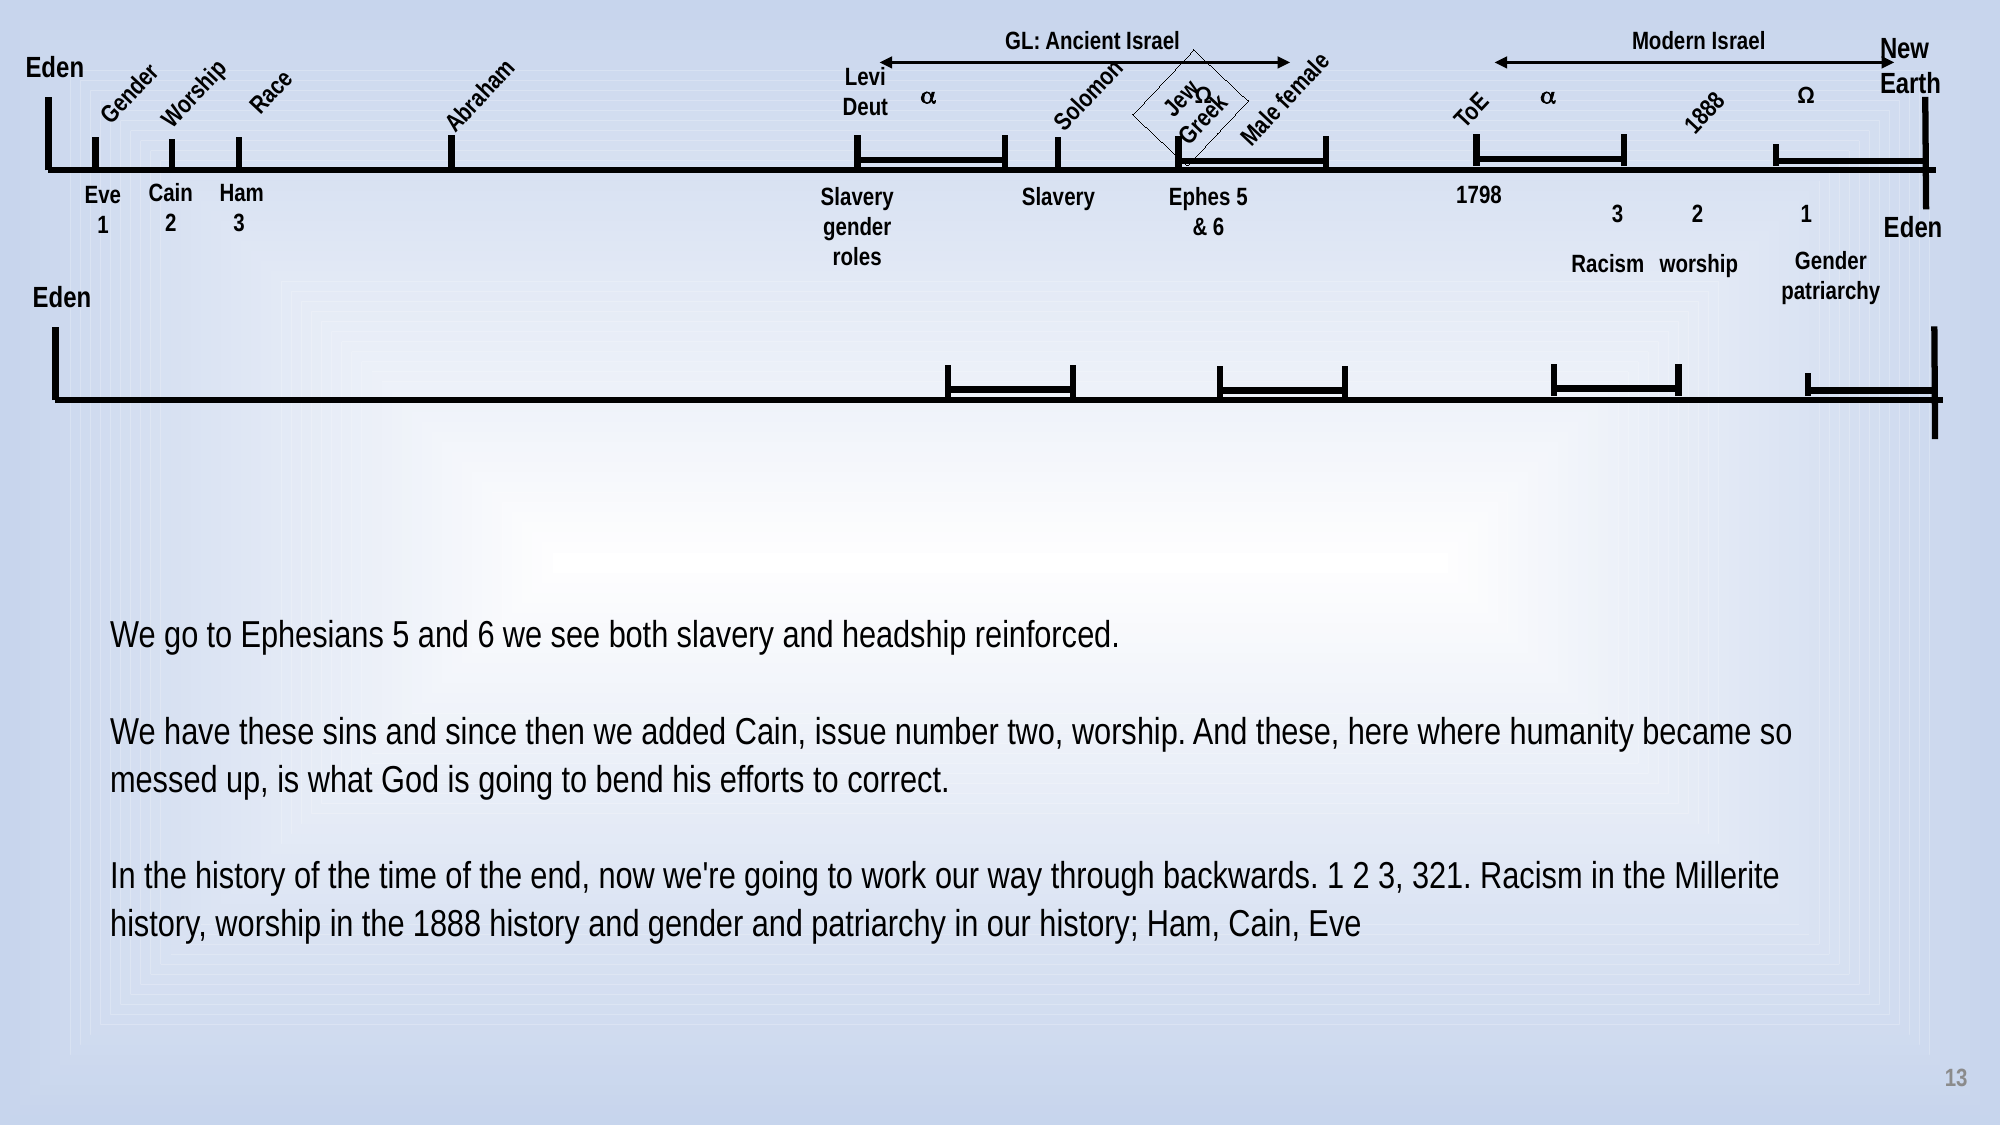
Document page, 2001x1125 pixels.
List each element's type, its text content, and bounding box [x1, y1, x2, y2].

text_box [1476, 133, 1624, 167]
text_box Eden [1869, 201, 1986, 252]
text_box Cain 2 [121, 171, 220, 244]
text_box  Ω [1525, 70, 1710, 116]
text_box Gender patriarchy [1760, 237, 1902, 312]
text_box Abraham [416, 31, 541, 159]
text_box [1807, 373, 1933, 396]
text_box  Ω [1731, 70, 1909, 116]
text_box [948, 364, 1074, 397]
text_box 1798 [1421, 171, 1538, 217]
text_box Eden [10, 40, 110, 91]
text_box 3 2 1 [1597, 190, 1890, 235]
text_box 1888 [1653, 63, 1754, 163]
text_box Worship [131, 29, 255, 157]
text_box Modern Israel [1465, 17, 1932, 62]
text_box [1219, 365, 1345, 398]
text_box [794, 16, 1327, 280]
text_box Eve 1 [49, 171, 157, 246]
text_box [1775, 143, 1924, 167]
text_box worship [1635, 239, 1760, 285]
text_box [1553, 363, 1679, 396]
text_box Race [208, 26, 332, 155]
text_box Ham 3 [220, 171, 292, 244]
text_box We go to Ephesians 5 and 6 we see both slavery and headship reinforced. We have these sins and since then we added Cain, issue number two, worship. And these, here where humanity became so messed up, is what God is going to bend his efforts to correct. In the history of the time of the end, now we're going to work our way through backwards. 1 2 3, 321. Racism in the Millerite history, worship in the 1888 history and gender and patriarchy in our history; Ham, Cain, Eve [95, 599, 1863, 952]
slide_number 13 [1532, 1046, 1983, 1107]
text_box New Earth [1865, 22, 1982, 107]
text_box Eden [17, 270, 117, 321]
text_box Racism [1537, 240, 1635, 285]
text_box Gender [66, 28, 190, 157]
text_box ToE [1420, 58, 1521, 161]
